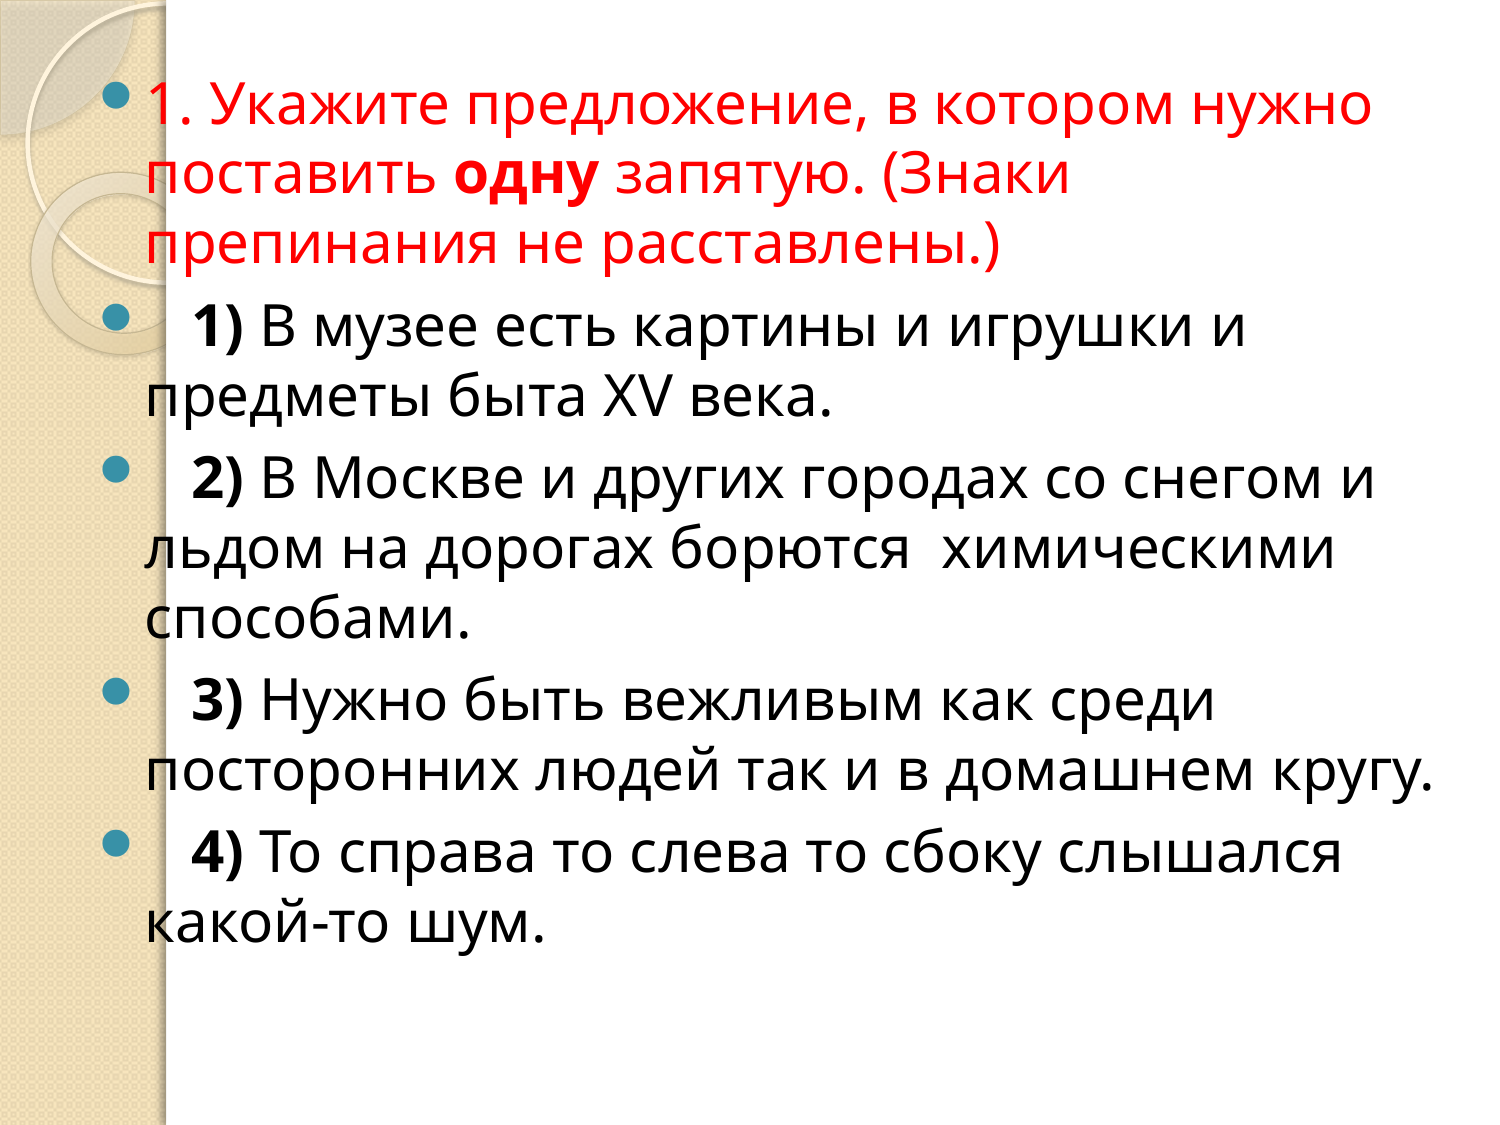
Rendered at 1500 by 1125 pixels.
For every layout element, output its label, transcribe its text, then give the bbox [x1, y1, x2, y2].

list 1. Укажите предложение, в котором нужно поставить одну запятую. (Знаки препинания не расставлены.) 1) В музее есть картины и игрушки и предметы быта XV века. 2) В Москве и других городах со снегом и льдом на дорогах борются химическими способами. 3) Нужно быть вежливым как среди посторонних людей так и в домашнем кругу. 4) То справа то слева то сбоку слышался какой-то шум. [70, 58, 1454, 1067]
